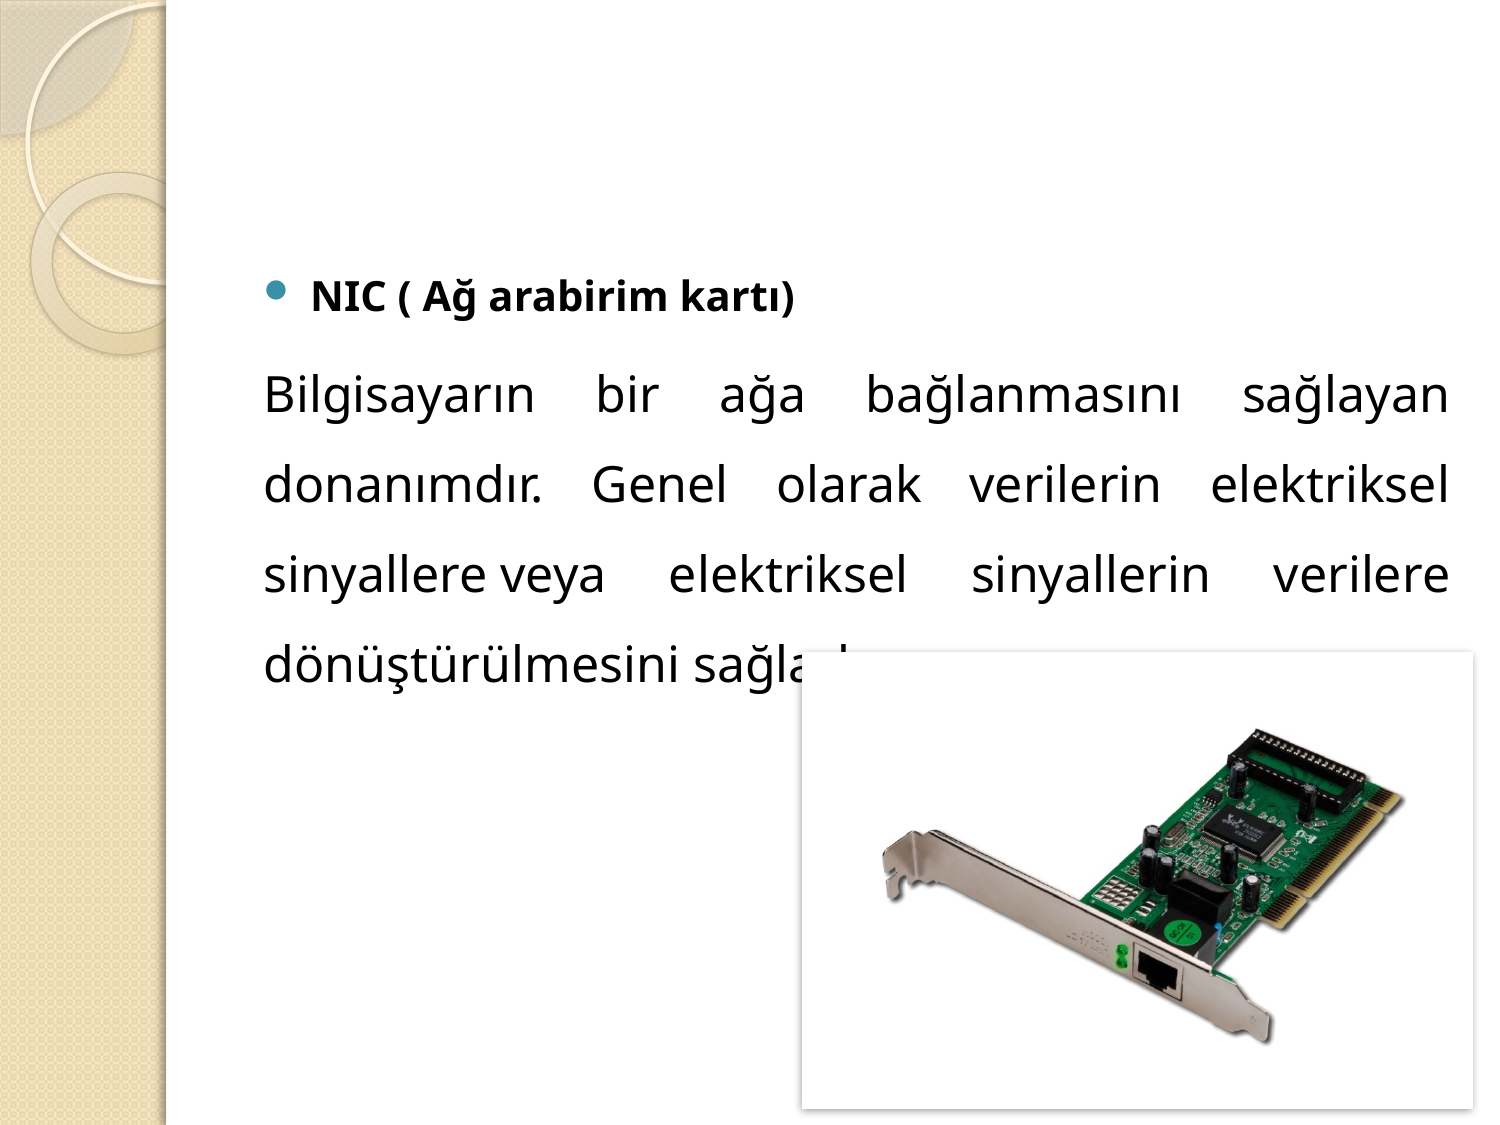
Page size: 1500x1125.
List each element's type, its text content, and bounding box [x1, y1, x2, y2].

picture [816, 665, 1459, 1095]
list NIC ( Ağ arabirim kartı) Bilgisayarın bir ağa bağlanmasını sağlayan donanımdır. Genel olarak verilerin elektriksel sinyallere veya elektriksel sinyallerin verilere dönüştürülmesini sağlarlar. [235, 237, 1466, 1025]
